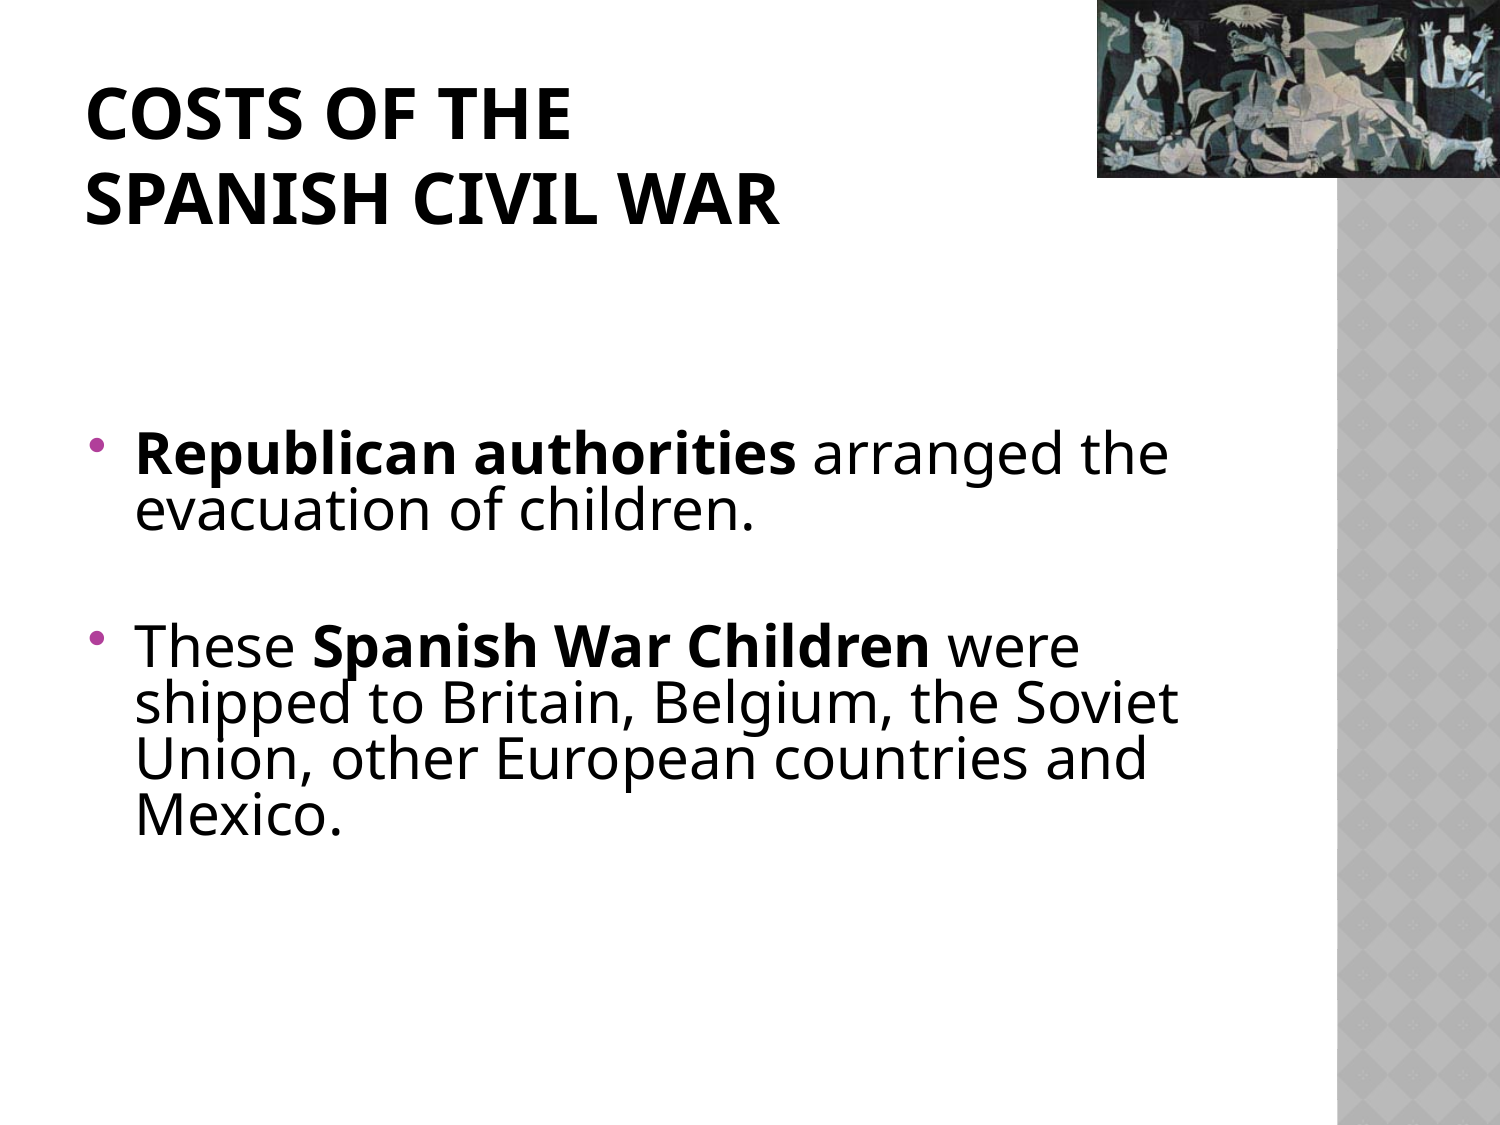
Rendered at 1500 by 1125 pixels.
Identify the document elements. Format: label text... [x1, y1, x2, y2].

list Republican authorities arranged the evacuation of children. These Spanish War Children were shipped to Britain, Belgium, the Soviet Union, other European countries and Mexico. [75, 349, 1263, 1125]
picture [1096, 0, 1500, 178]
title Costs of the Spanish Civil War [76, 66, 1265, 239]
